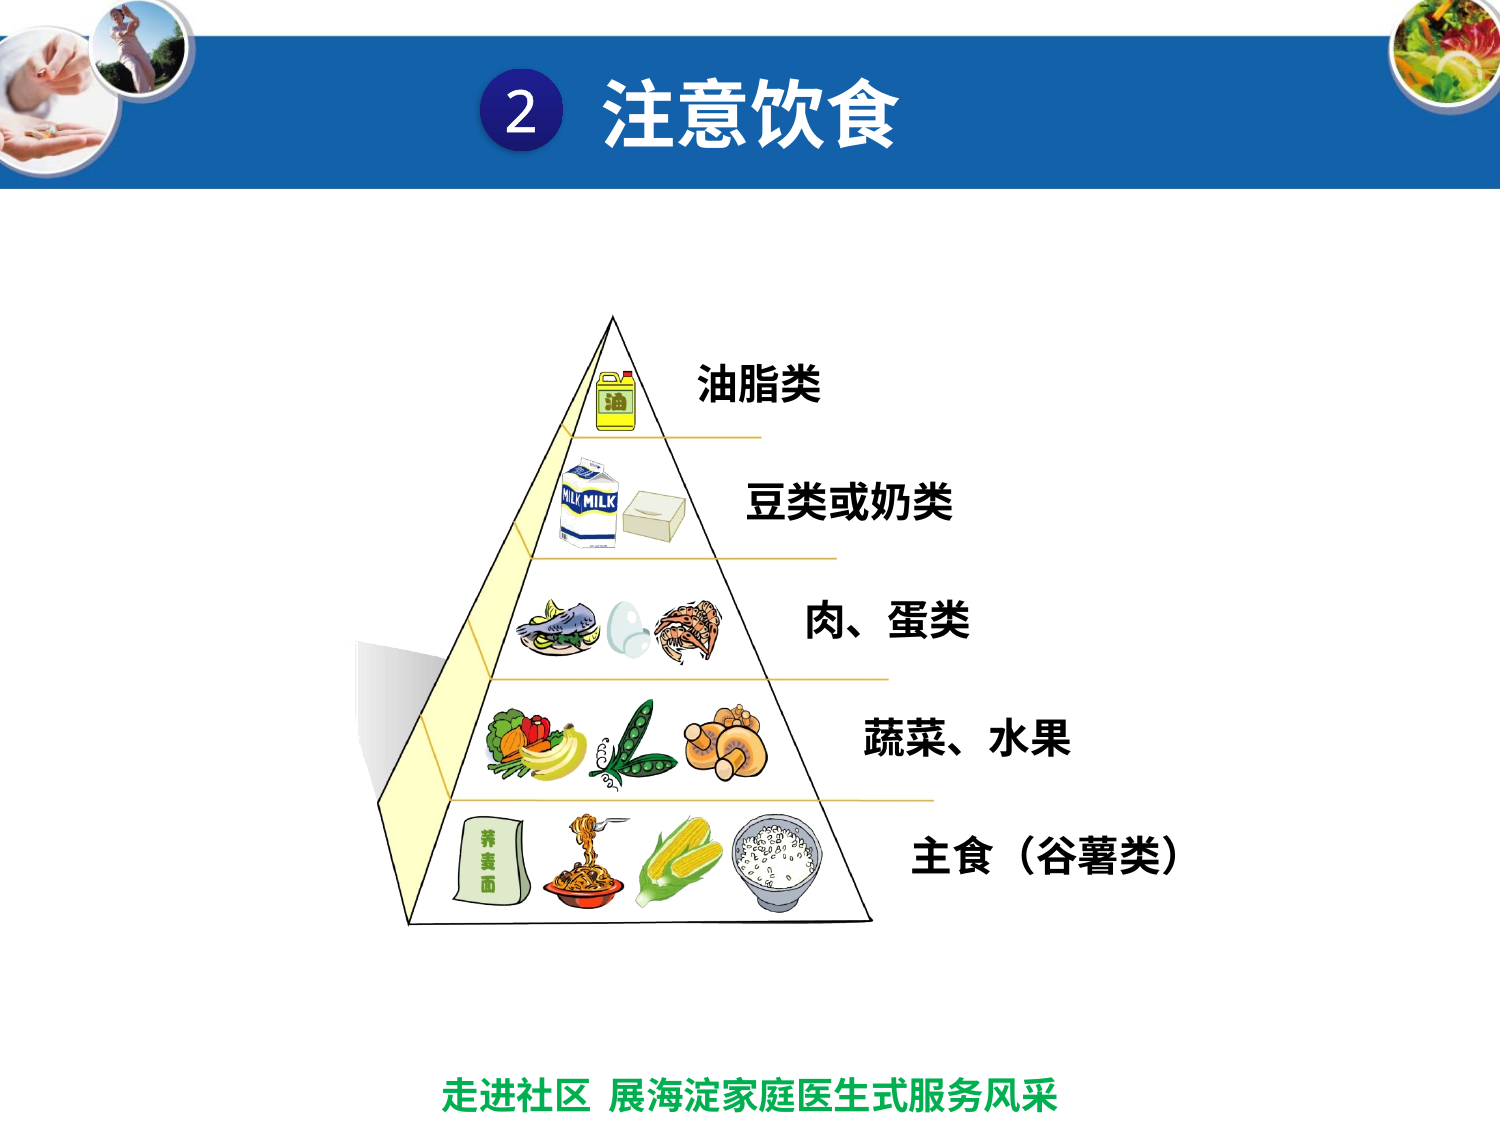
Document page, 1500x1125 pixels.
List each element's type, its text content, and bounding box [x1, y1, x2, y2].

picture [0, 0, 1500, 1125]
text_box 2 [489, 66, 573, 152]
title 注意饮食 [75, 19, 1425, 207]
text_box 豆类或奶类 [939, 467, 969, 533]
text_box [480, 84, 489, 136]
text_box 蔬菜、水果 [939, 704, 1088, 769]
text_box 肉、蛋类 [939, 586, 987, 651]
text_box 主食（谷薯类） [939, 822, 1219, 888]
